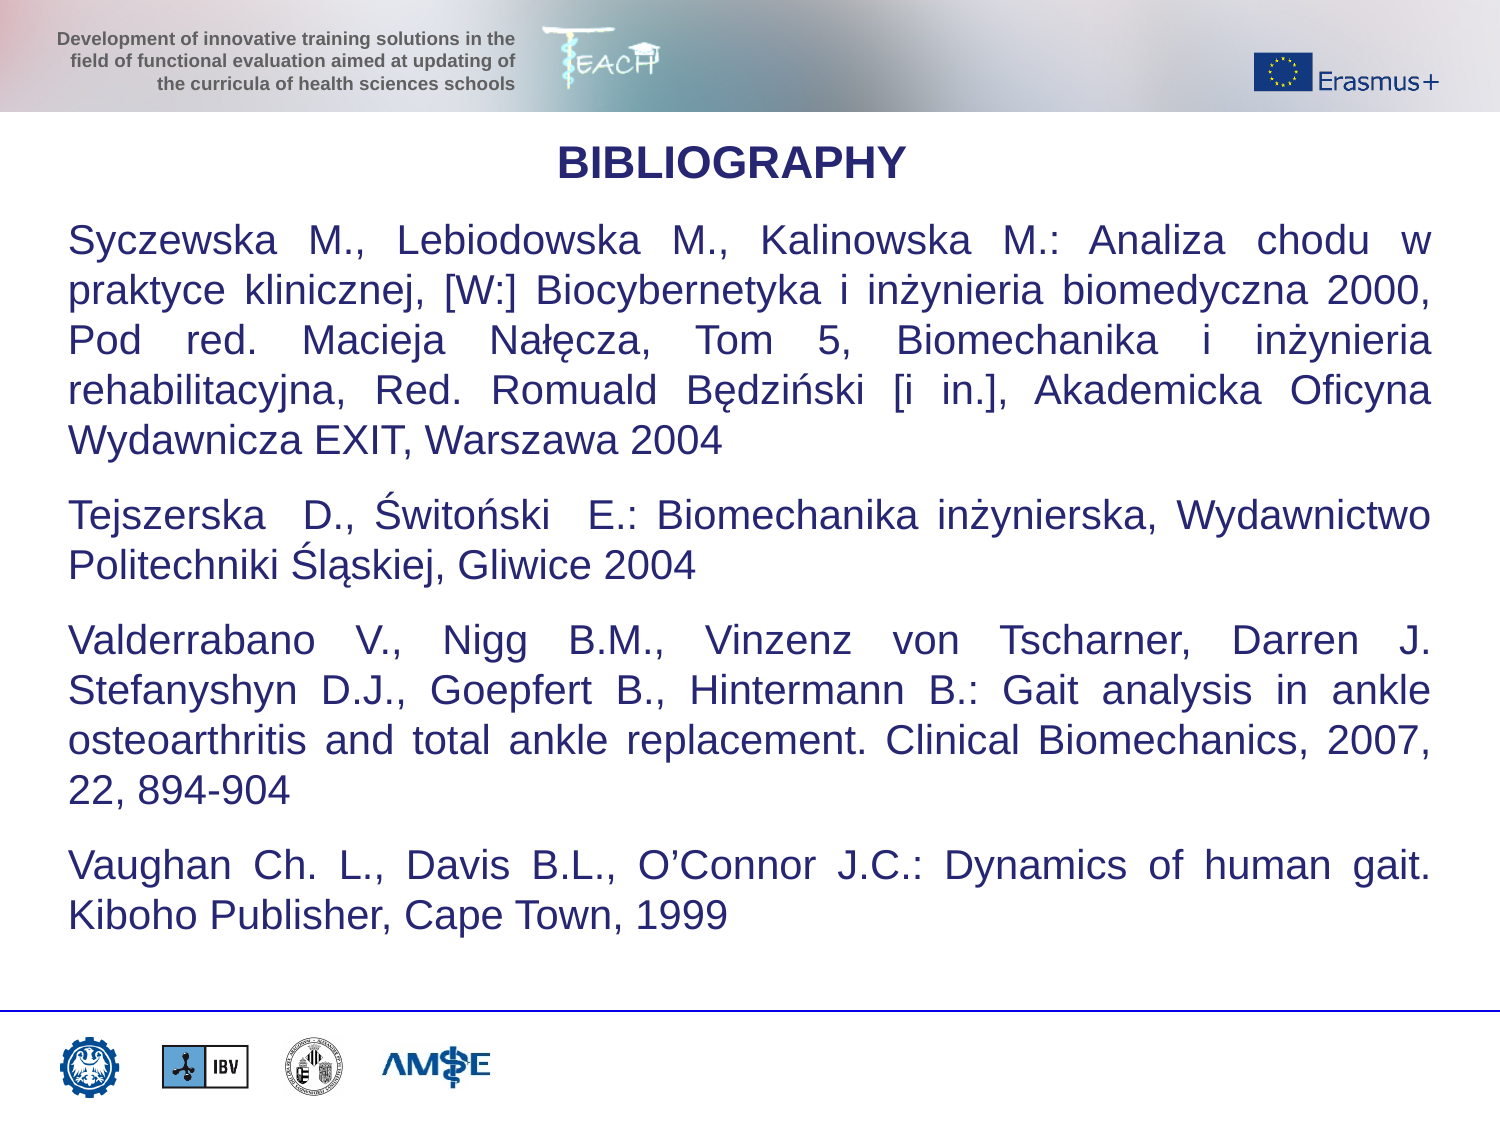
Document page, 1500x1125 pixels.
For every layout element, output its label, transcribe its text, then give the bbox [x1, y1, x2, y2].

picture [0, 1, 1500, 112]
picture [53, 1035, 126, 1099]
picture [284, 1036, 344, 1097]
picture [379, 1044, 491, 1089]
text_box BIBLIOGRAPHY [64, 125, 1400, 196]
picture [161, 1044, 249, 1089]
text_box Syczewska M., Lebiodowska M., Kalinowska M.: Analiza chodu w praktyce klinicznej, [W:] Biocybernetyka i inżynieria biomedyczna 2000, Pod red. Macieja Nałęcza, Tom 5, Biomechanika i inżynieria rehabilitacyjna, Red. Romuald Będziński [i in.], Akademicka Oficyna Wydawnicza EXIT, Warszawa 2004 Tejszerska D., Świtoński E.: Biomechanika inżynierska, Wydawnictwo Politechniki Śląskiej, Gliwice 2004 Valderrabano V., Nigg B.M., Vinzenz von Tscharner, Darren J. Stefanyshyn D.J., Goepfert B., Hintermann B.: Gait analysis in ankle osteoarthritis and total ankle replacement. Clinical Biomechanics, 2007, 22, 894-904 Vaughan Ch. L., Davis B.L., O’Connor J.C.: Dynamics of human gait. Kiboho Publisher, Cape Town, 1999 [53, 205, 1447, 946]
